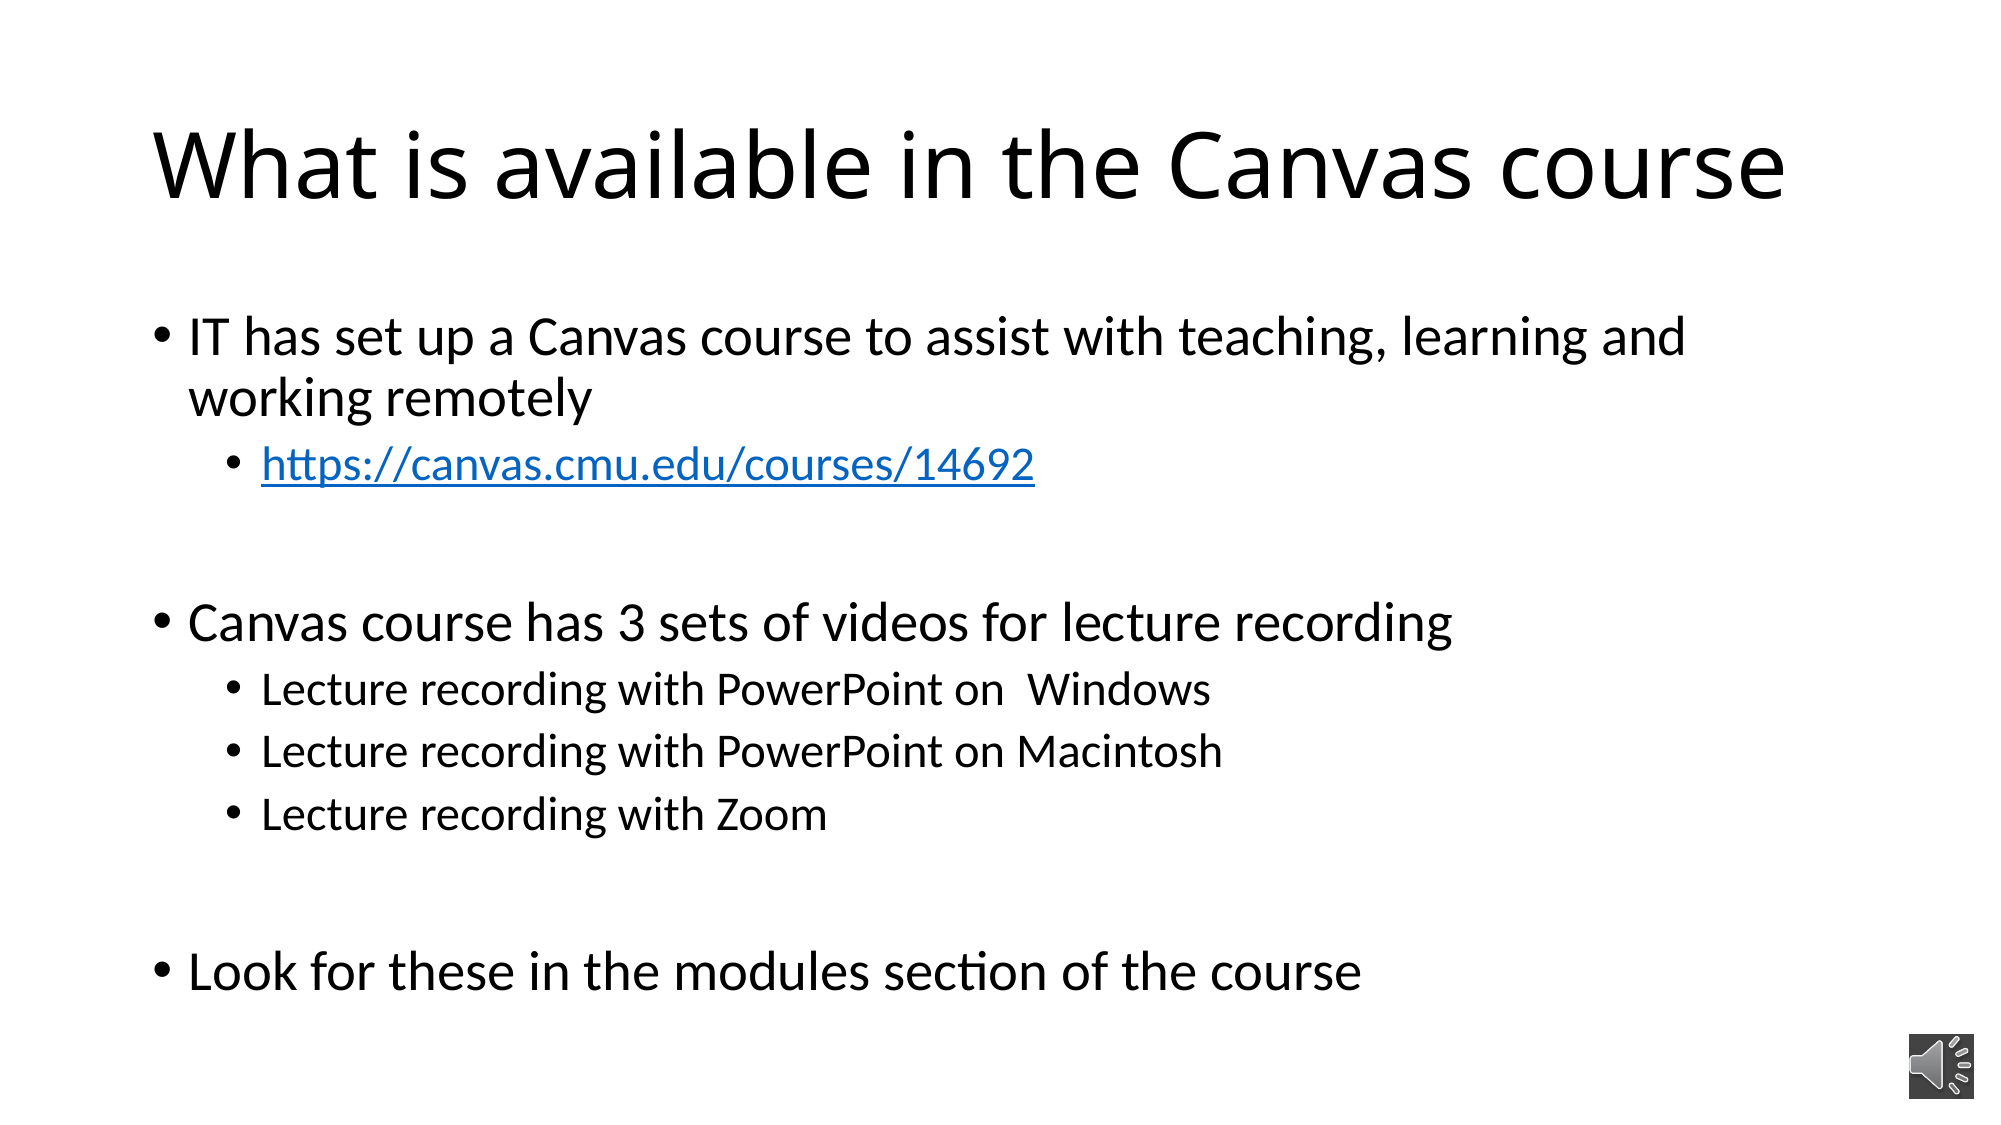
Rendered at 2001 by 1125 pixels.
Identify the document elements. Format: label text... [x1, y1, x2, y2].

title What is available in the Canvas course [137, 59, 1863, 278]
picture [1908, 1033, 1975, 1100]
list IT has set up a Canvas course to assist with teaching, learning and working remotely https://canvas.cmu.edu/courses/14692 Canvas course has 3 sets of videos for lecture recording Lecture recording with PowerPoint on Windows Lecture recording with PowerPoint on Macintosh Lecture recording with Zoom Look for these in the modules section of the course [137, 299, 1863, 1014]
